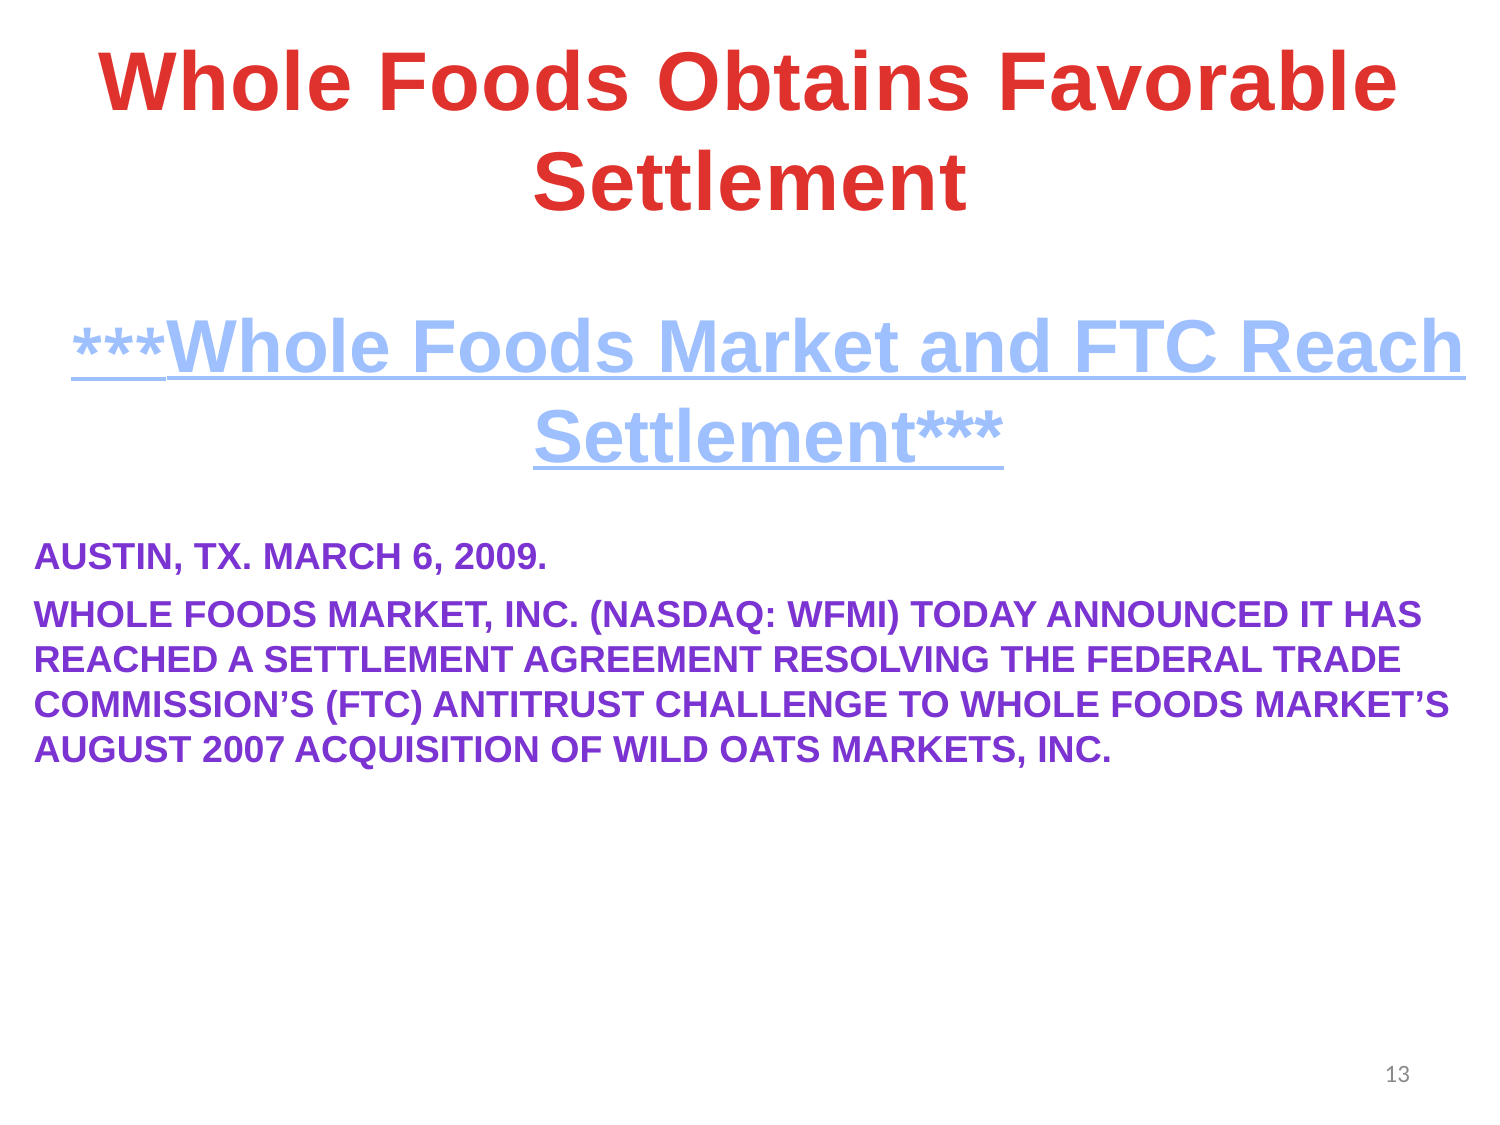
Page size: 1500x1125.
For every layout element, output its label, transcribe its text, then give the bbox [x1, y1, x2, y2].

text_box ***Whole Foods Market and FTC Reach Settlement*** Austin, TX. March 6, 2009. Whole Foods Market, Inc. (NASDAQ: WFMI) today announced it has reached a settlement agreement resolving the Federal Trade Commission’s (FTC) antitrust challenge to Whole Foods Market’s August 2007 acquisition of Wild Oats Markets, Inc. [18, 289, 1500, 777]
slide_number 13 [1074, 1042, 1425, 1103]
text_box Whole Foods Obtains Favorable Settlement [0, 0, 1500, 255]
